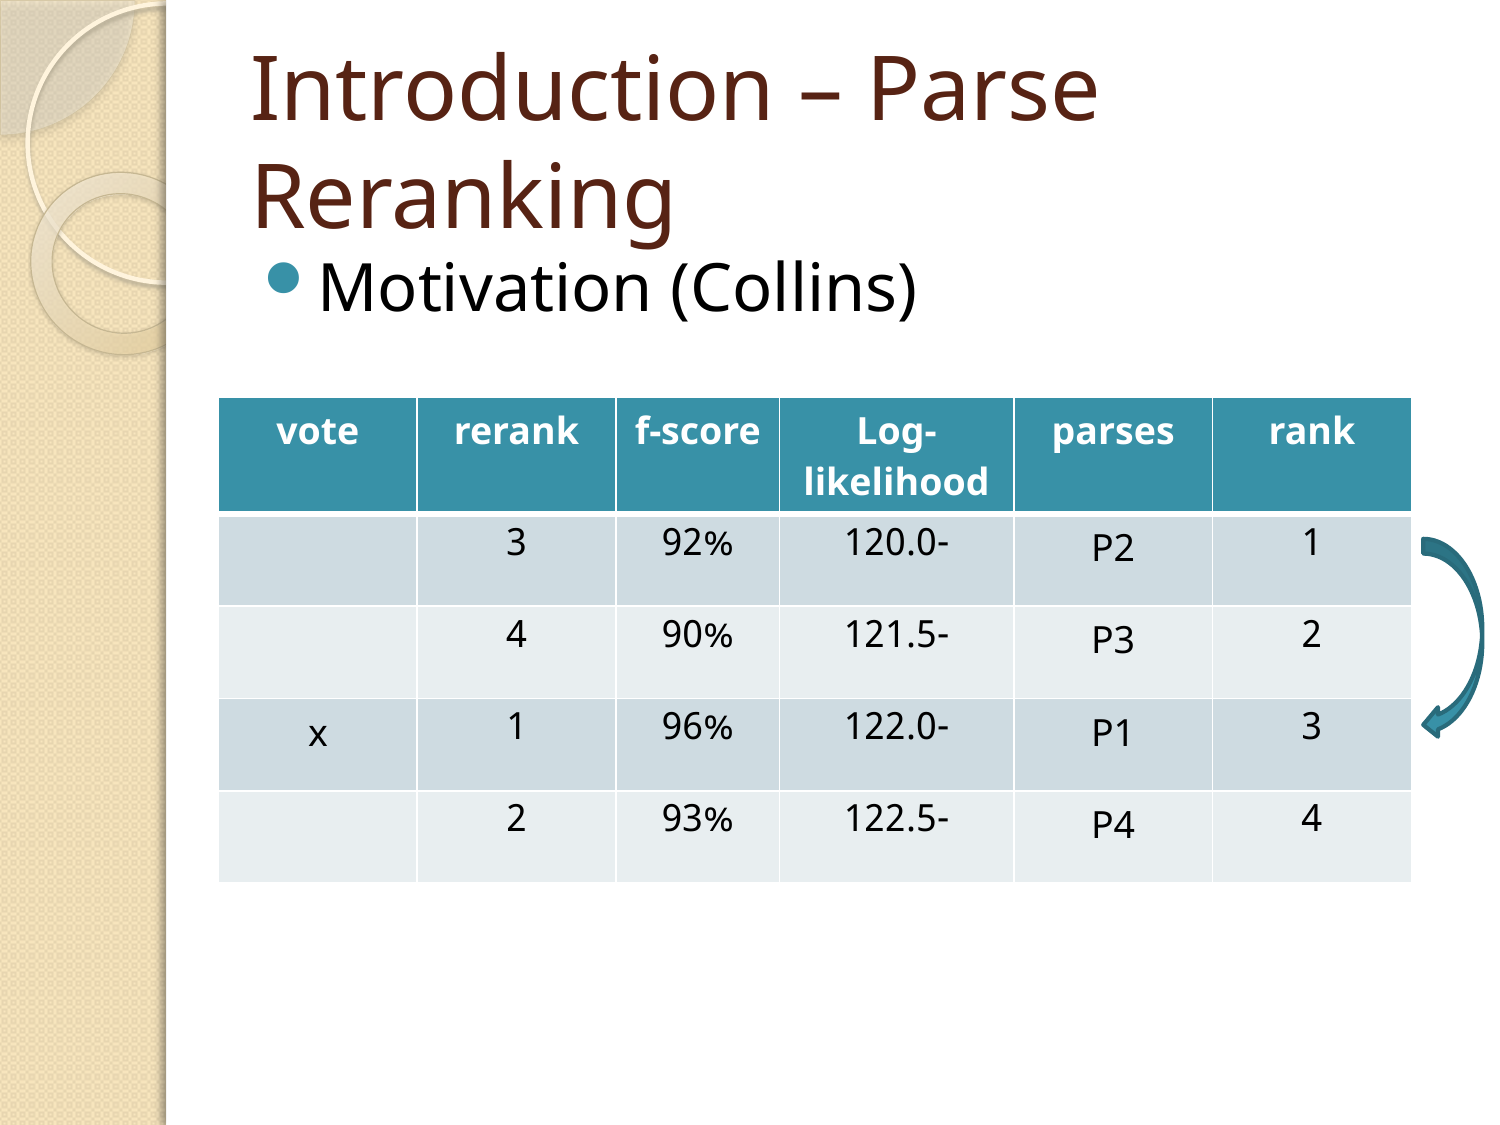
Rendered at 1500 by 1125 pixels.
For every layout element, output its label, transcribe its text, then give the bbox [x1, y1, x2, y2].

table_cell 93% [617, 792, 779, 882]
table_header rerank [418, 398, 615, 511]
table_cell 3 [418, 517, 615, 605]
table_header Log-likelihood [780, 398, 1013, 511]
table_cell 4 [418, 607, 615, 698]
table_cell -120.0 [780, 517, 1013, 605]
table_cell -122.5 [780, 792, 1013, 882]
text_box [1421, 536, 1485, 739]
table_cell 1 [418, 699, 615, 790]
table_cell 92% [617, 517, 779, 605]
table_cell [219, 517, 416, 605]
table_cell [219, 792, 416, 882]
table_cell 4 [1213, 792, 1411, 882]
title Introduction – Parse Reranking [235, 45, 1466, 233]
table_header f-score [617, 398, 779, 511]
table_cell 2 [418, 792, 615, 882]
table_cell P3 [1015, 607, 1212, 698]
list Motivation (Collins) [235, 237, 1466, 1025]
table_cell 2 [1213, 607, 1411, 698]
table_header vote [219, 398, 416, 511]
table_cell -122.0 [780, 699, 1013, 790]
table_header rank [1213, 398, 1411, 511]
table_cell P2 [1015, 517, 1212, 605]
table_cell P1 [1015, 699, 1212, 790]
table_cell 3 [1213, 699, 1411, 790]
table_cell x [219, 699, 416, 790]
table_cell 1 [1213, 517, 1411, 605]
table_cell P4 [1015, 792, 1212, 882]
table_cell 90% [617, 607, 779, 698]
table_cell [219, 607, 416, 698]
table_header parses [1015, 398, 1212, 511]
table_cell -121.5 [780, 607, 1013, 698]
table_cell 96% [617, 699, 779, 790]
